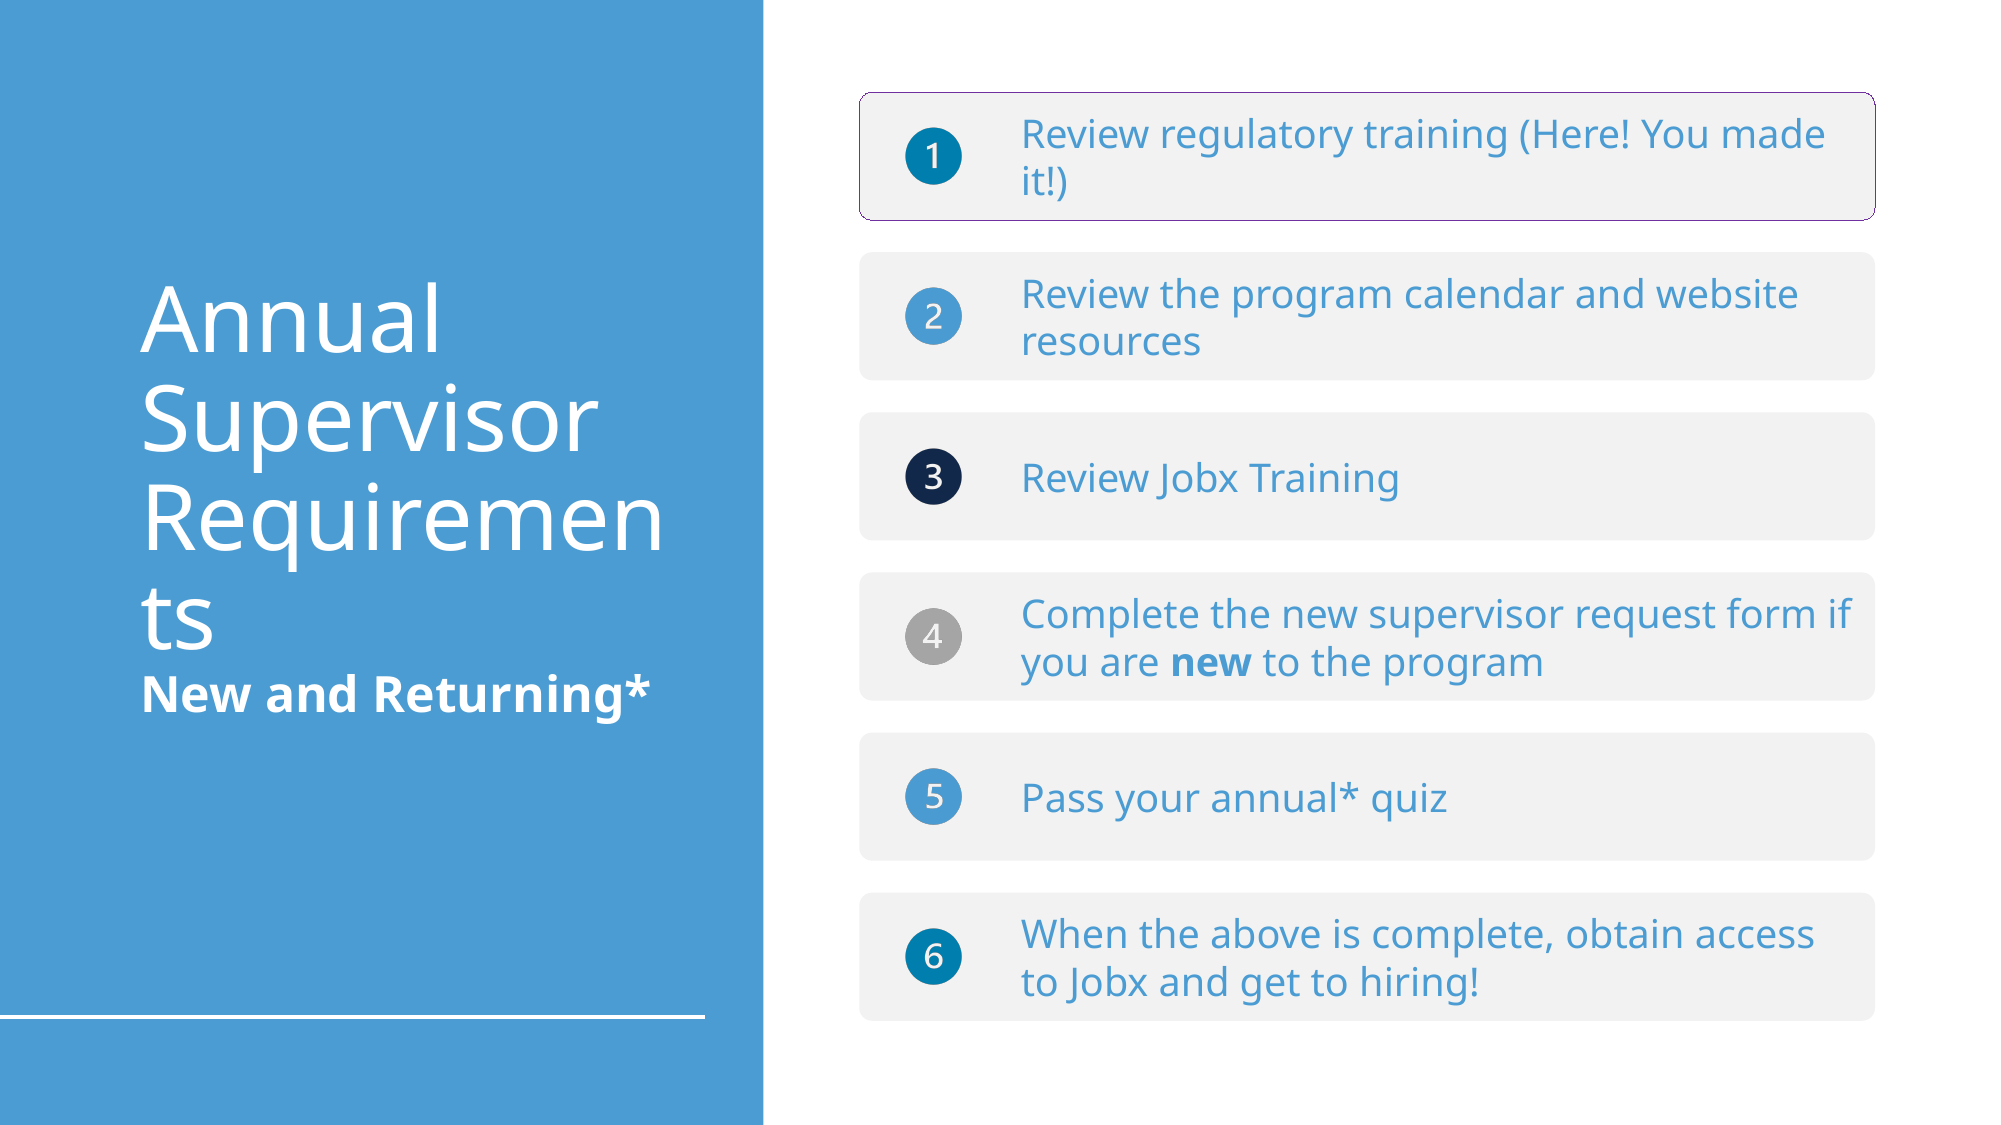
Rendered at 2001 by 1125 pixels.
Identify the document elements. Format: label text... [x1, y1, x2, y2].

text_box [0, 0, 764, 1125]
title Annual Supervisor Requirements New and Returning* [125, 91, 711, 905]
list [859, 91, 1875, 1022]
